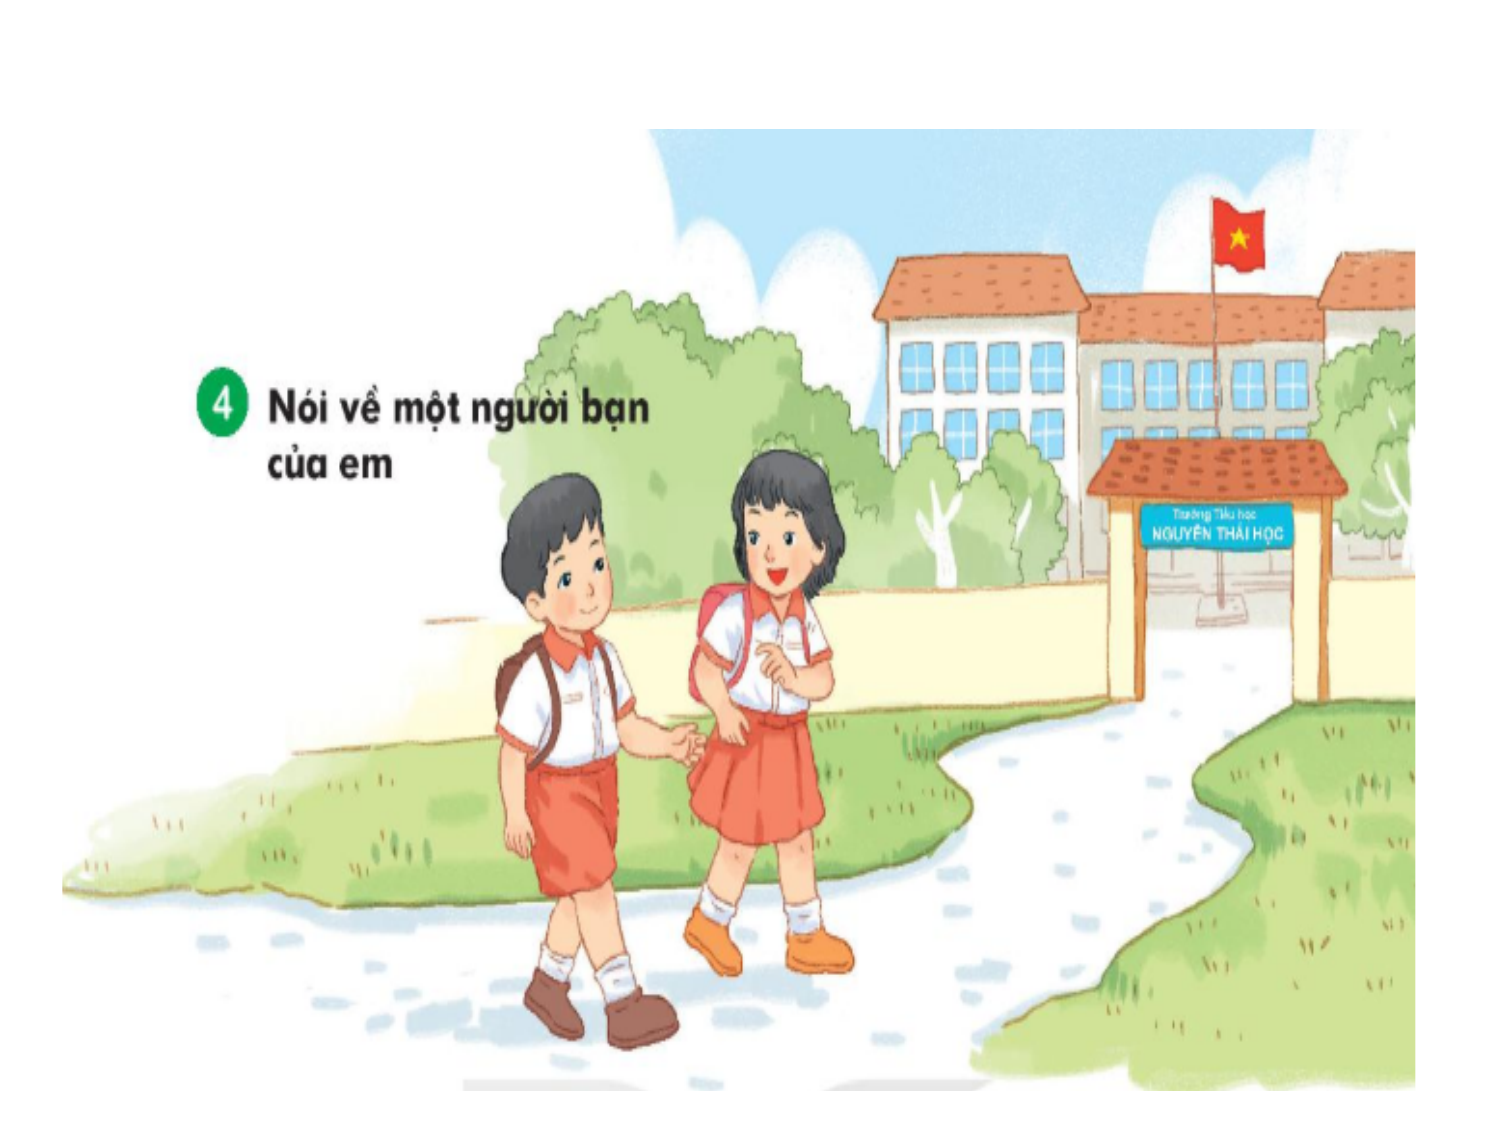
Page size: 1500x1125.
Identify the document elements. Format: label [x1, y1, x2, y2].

picture [62, 128, 1416, 1091]
